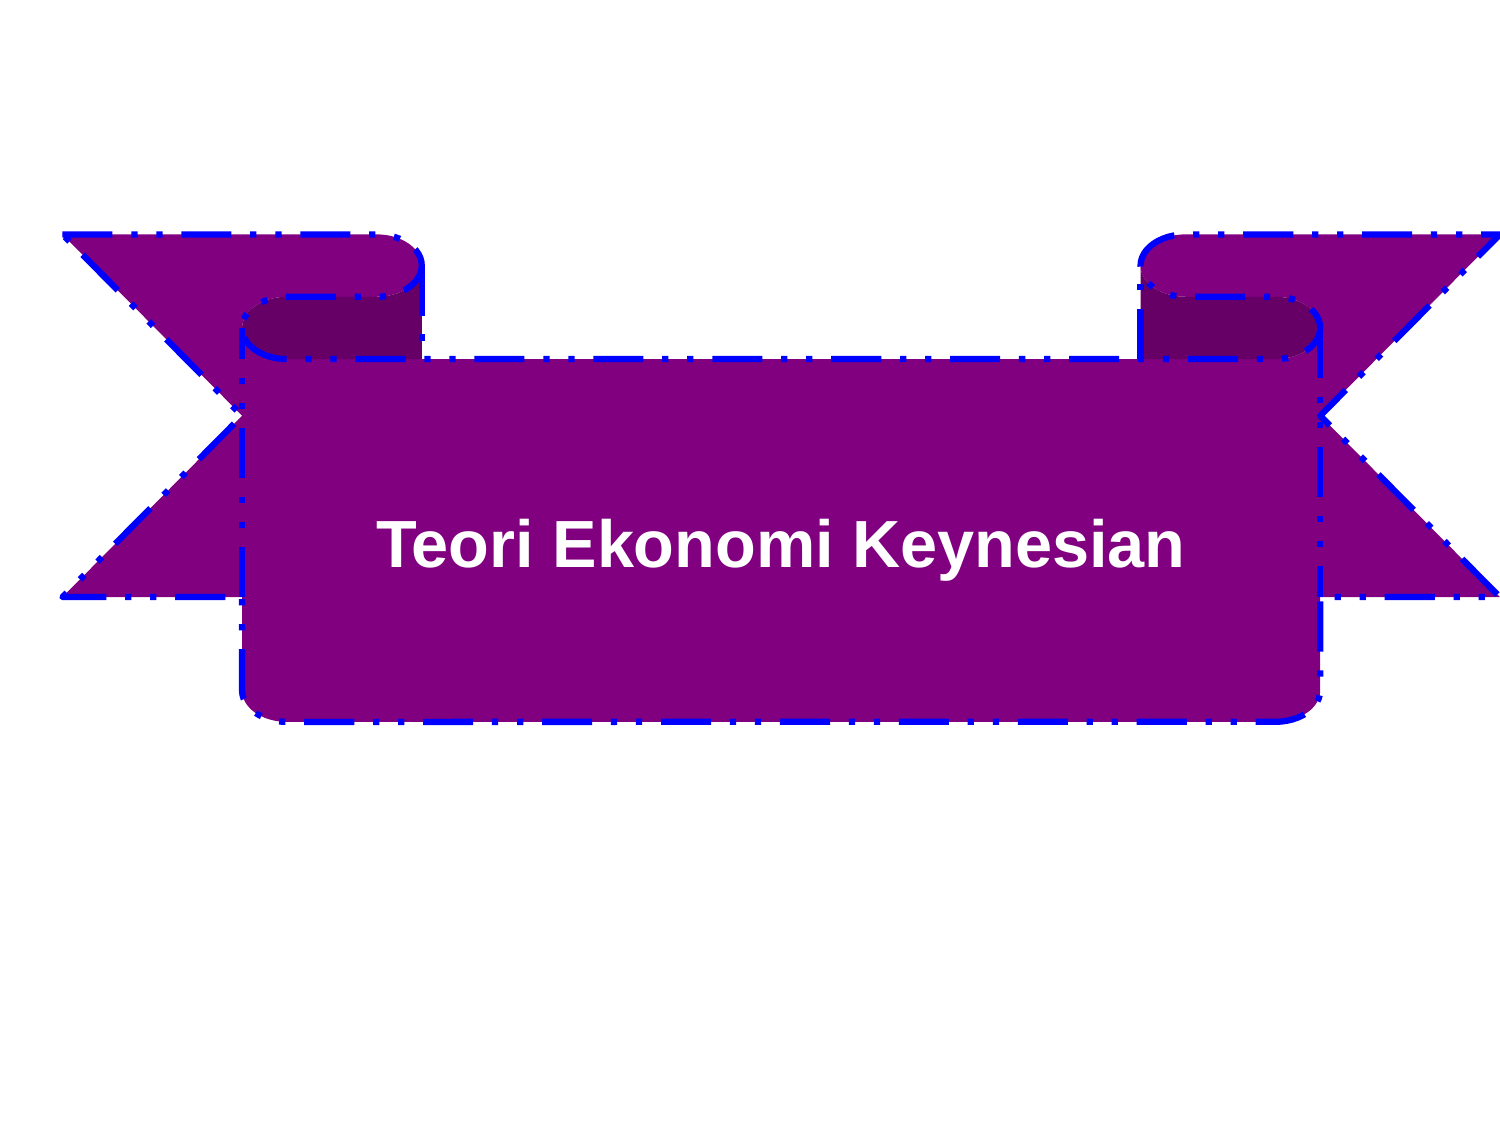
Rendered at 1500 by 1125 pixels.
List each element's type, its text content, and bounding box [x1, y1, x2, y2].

text_box Teori Ekonomi Keynesian [62, 234, 1500, 722]
